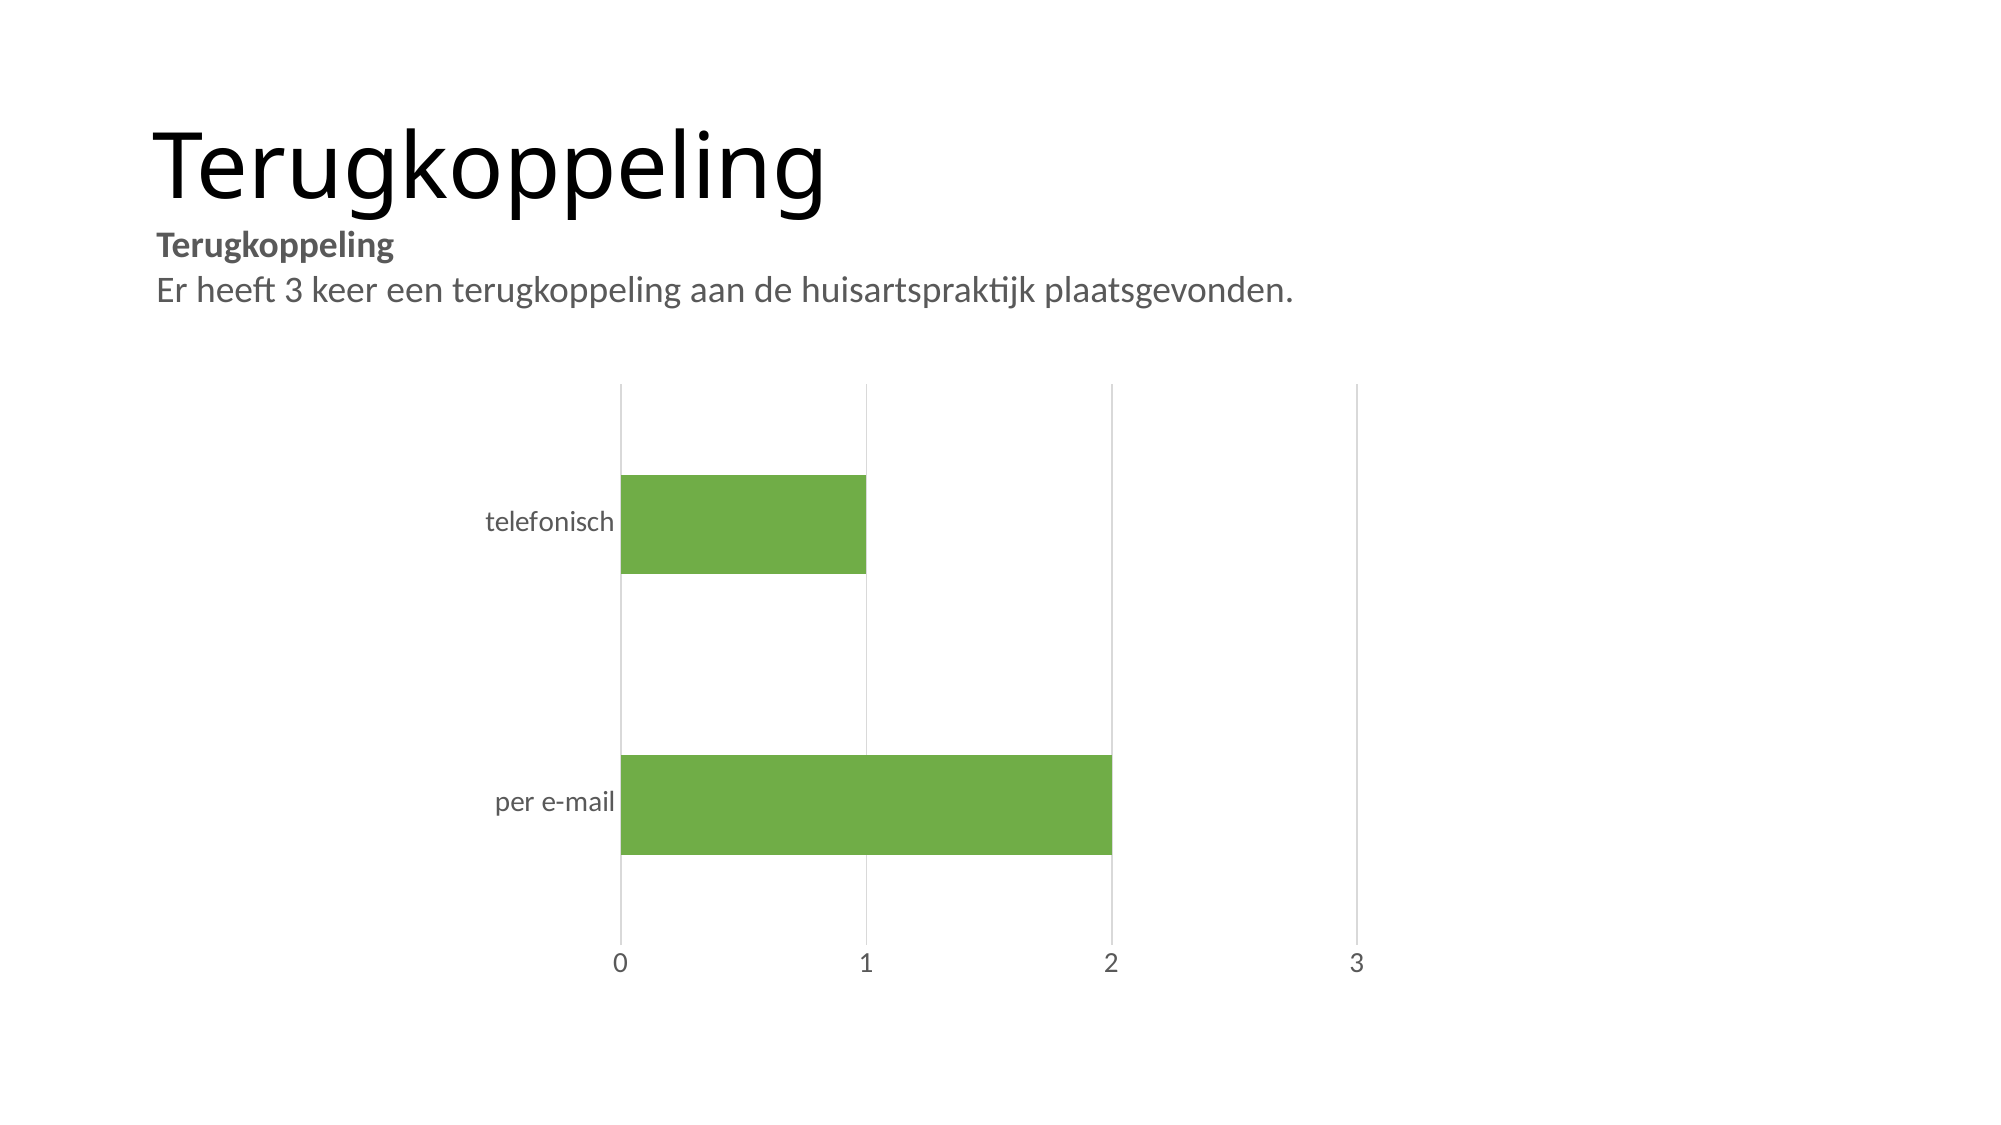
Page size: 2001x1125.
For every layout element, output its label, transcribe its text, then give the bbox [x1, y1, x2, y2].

text_box Terugkoppeling Er heeft 3 keer een terugkoppeling aan de huisartspraktijk plaatsgevonden. [141, 212, 1505, 318]
title Terugkoppeling [137, 59, 1863, 278]
chart [466, 371, 1384, 994]
